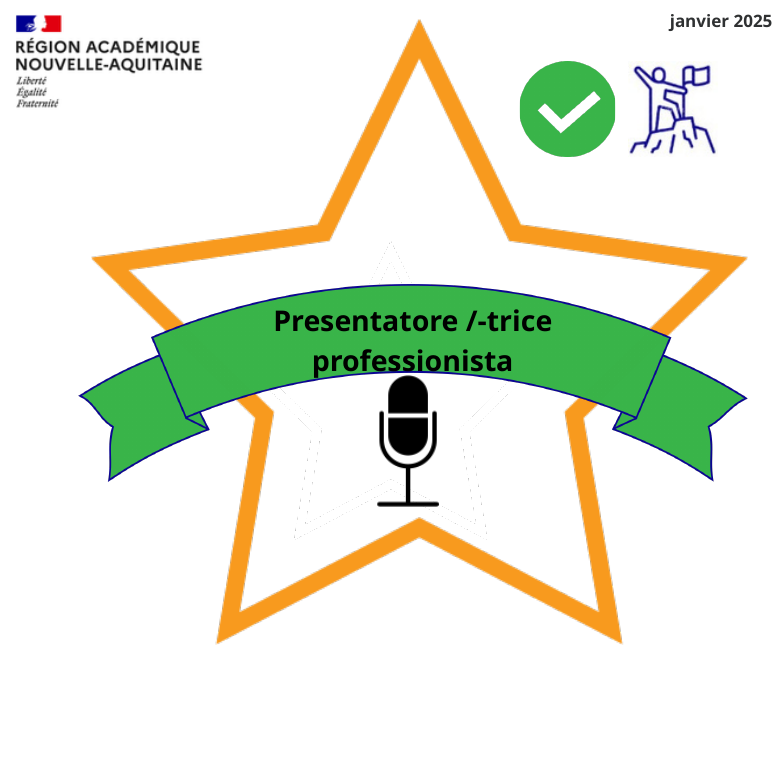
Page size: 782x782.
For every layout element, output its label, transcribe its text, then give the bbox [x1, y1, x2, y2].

text_box [234, 241, 547, 267]
text_box [91, 19, 748, 267]
text_box [519, 61, 616, 157]
text_box [0, 0, 221, 124]
text_box [91, 482, 748, 645]
text_box janvier 2025 [669, 6, 773, 31]
text_box [342, 378, 439, 507]
text_box [234, 482, 547, 540]
text_box [78, 267, 748, 482]
text_box [628, 61, 718, 157]
text_box Presentatore /-trice professionista [168, 297, 657, 378]
